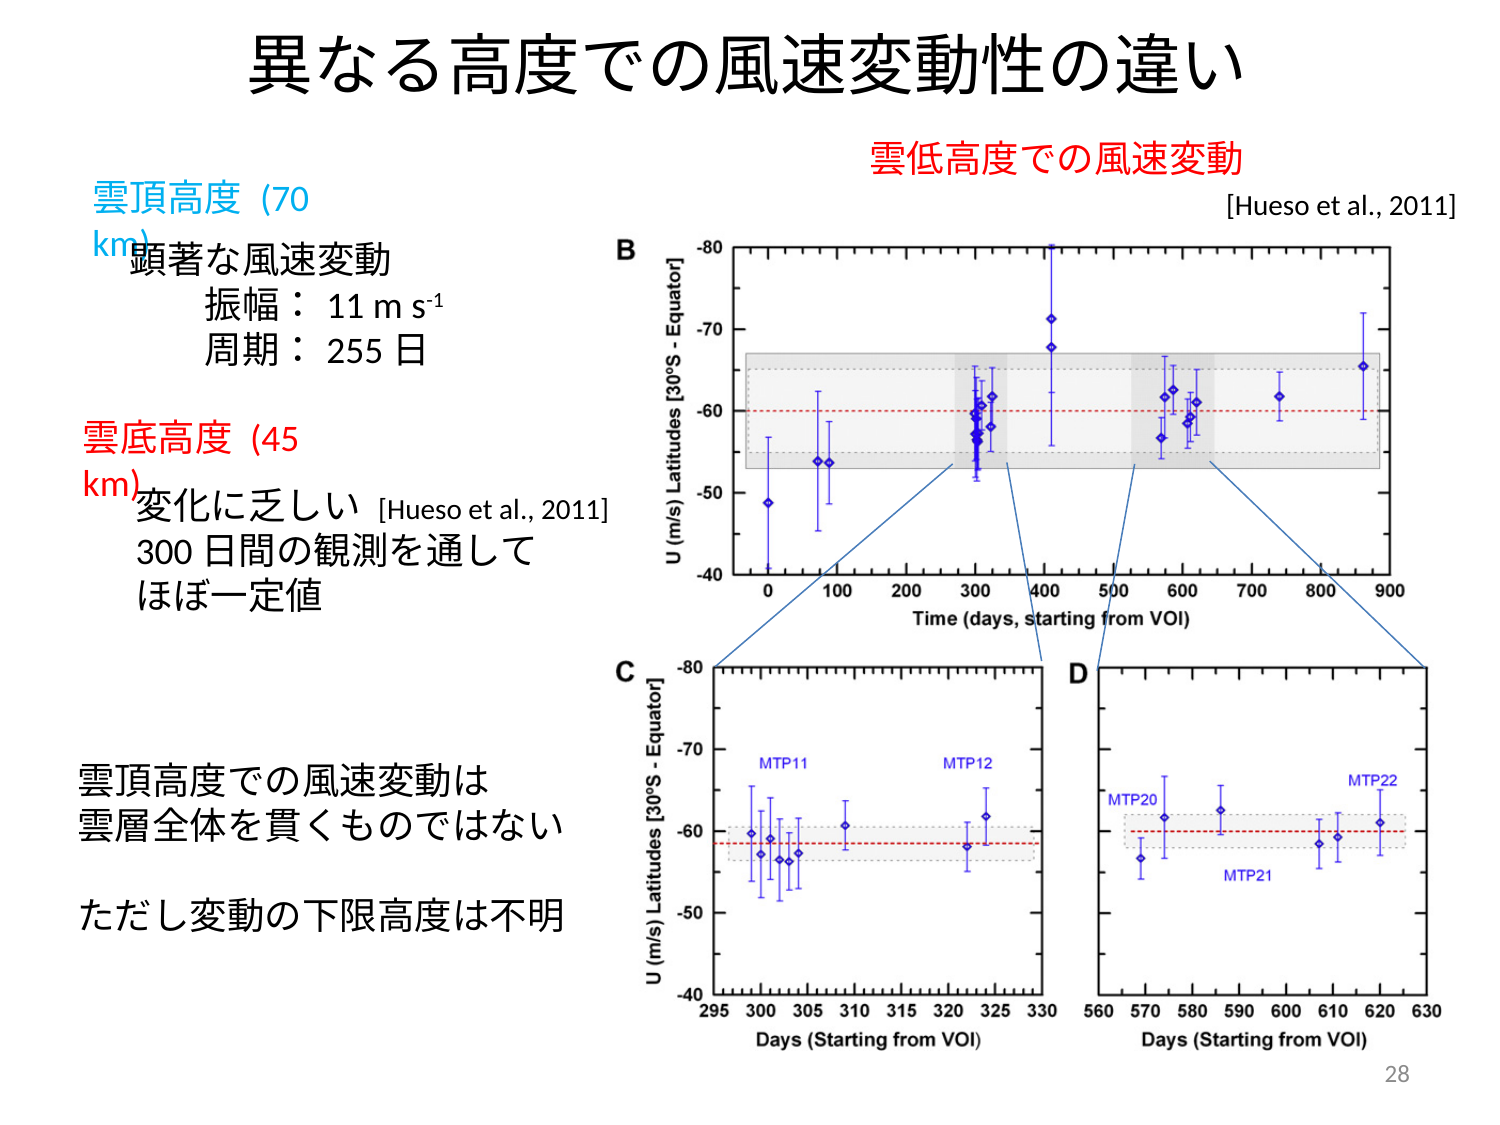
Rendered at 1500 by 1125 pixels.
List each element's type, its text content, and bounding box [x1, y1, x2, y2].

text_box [714, 463, 953, 667]
text_box [Hueso et al., 2011] [1206, 178, 1477, 229]
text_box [1006, 462, 1042, 662]
text_box 異なる高度での風速変動性の違い [44, 15, 1451, 111]
picture [613, 231, 1442, 1051]
text_box 雲頂高度での風速変動は 雲層全体を貫くものではない ただし変動の下限高度は不明 [62, 749, 608, 945]
text_box 雲底高度 (45 km) [67, 406, 374, 512]
text_box 顕著な風速変動 振幅：11 m s-1 周期：255日 [115, 229, 588, 379]
slide_number 28 [1074, 1059, 1425, 1103]
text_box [1096, 463, 1135, 671]
text_box 雲頂高度 (70 km) [77, 166, 384, 272]
text_box 雲低高度での風速変動 [817, 127, 1296, 188]
text_box 変化に乏しい [Hueso et al., 2011] 300日間の観測を通して ほぼ一定値 [120, 474, 608, 625]
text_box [1209, 460, 1426, 669]
